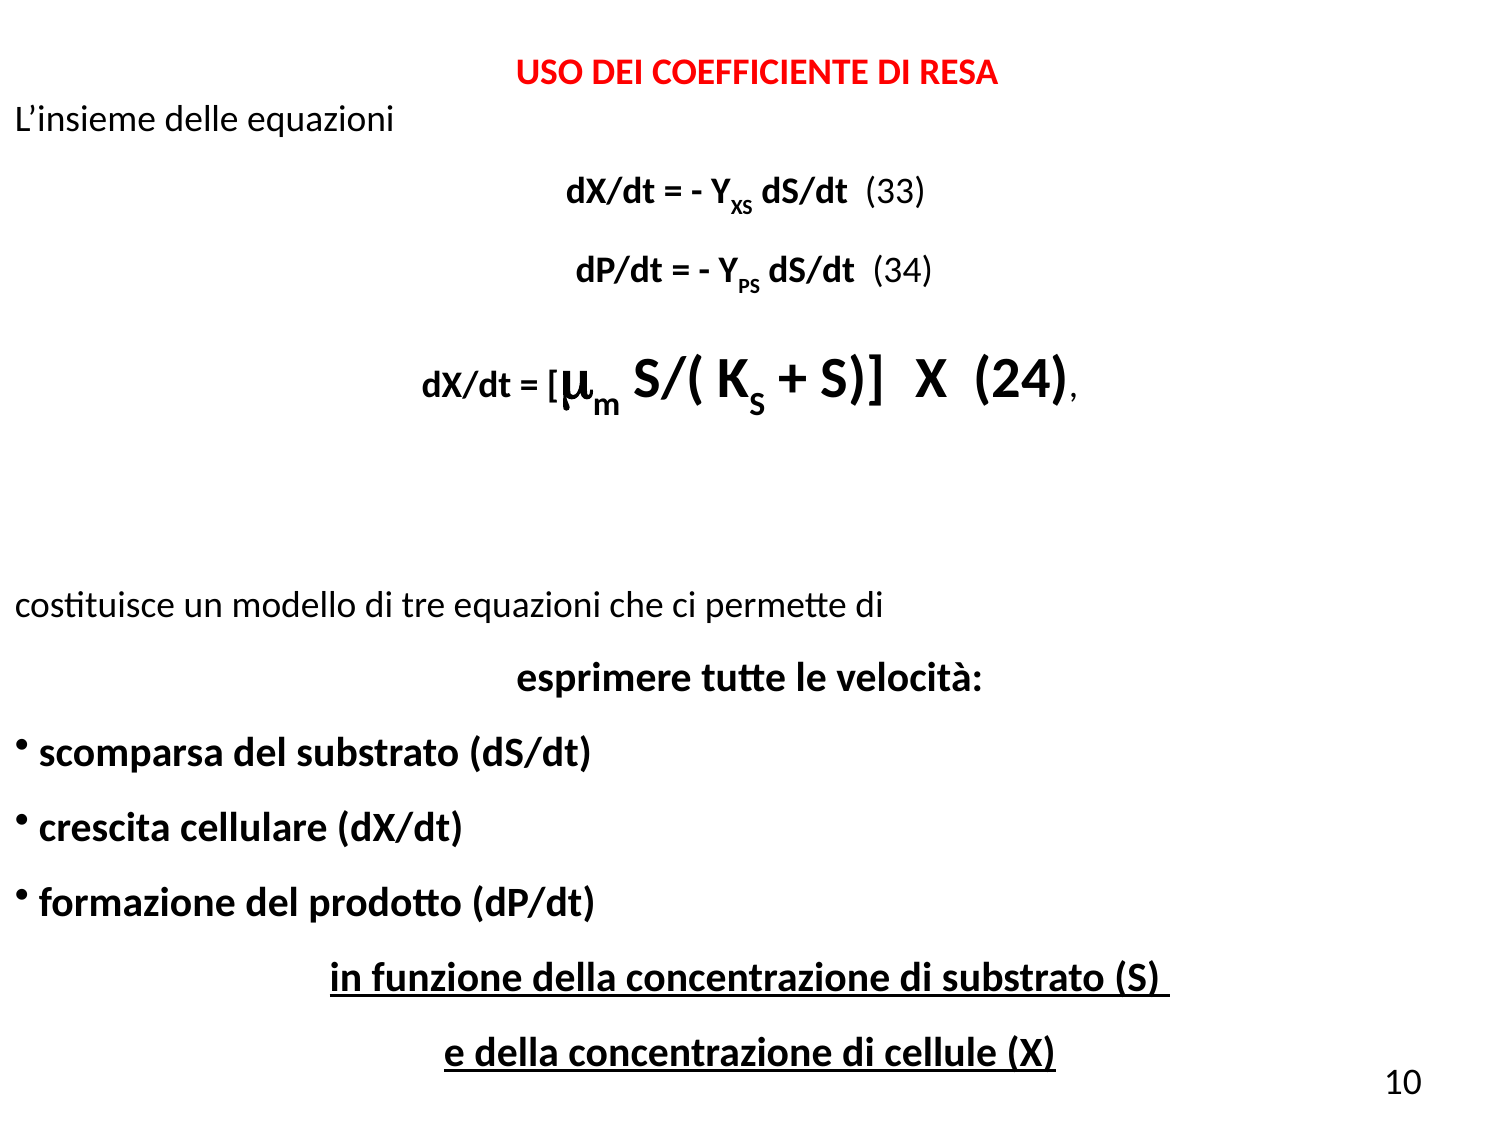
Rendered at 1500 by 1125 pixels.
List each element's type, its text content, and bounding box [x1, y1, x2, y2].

text_box USO DEI COEFFICIENTE DI RESA [501, 40, 1014, 64]
text_box L’insieme delle equazioni dX/dt = - YXS dS/dt (33) dP/dt = - YPS dS/dt (34) dX/dt = [mm S/( KS + S)] X (24), costituisce un modello di tre equazioni che ci permette di esprimere tutte le velocità: scomparsa del substrato (dS/dt) crescita cellulare (dX/dt) formazione del prodotto (dP/dt) in funzione della concentrazione di substrato (S) e della concentrazione di cellule (X) [0, 64, 1500, 1125]
